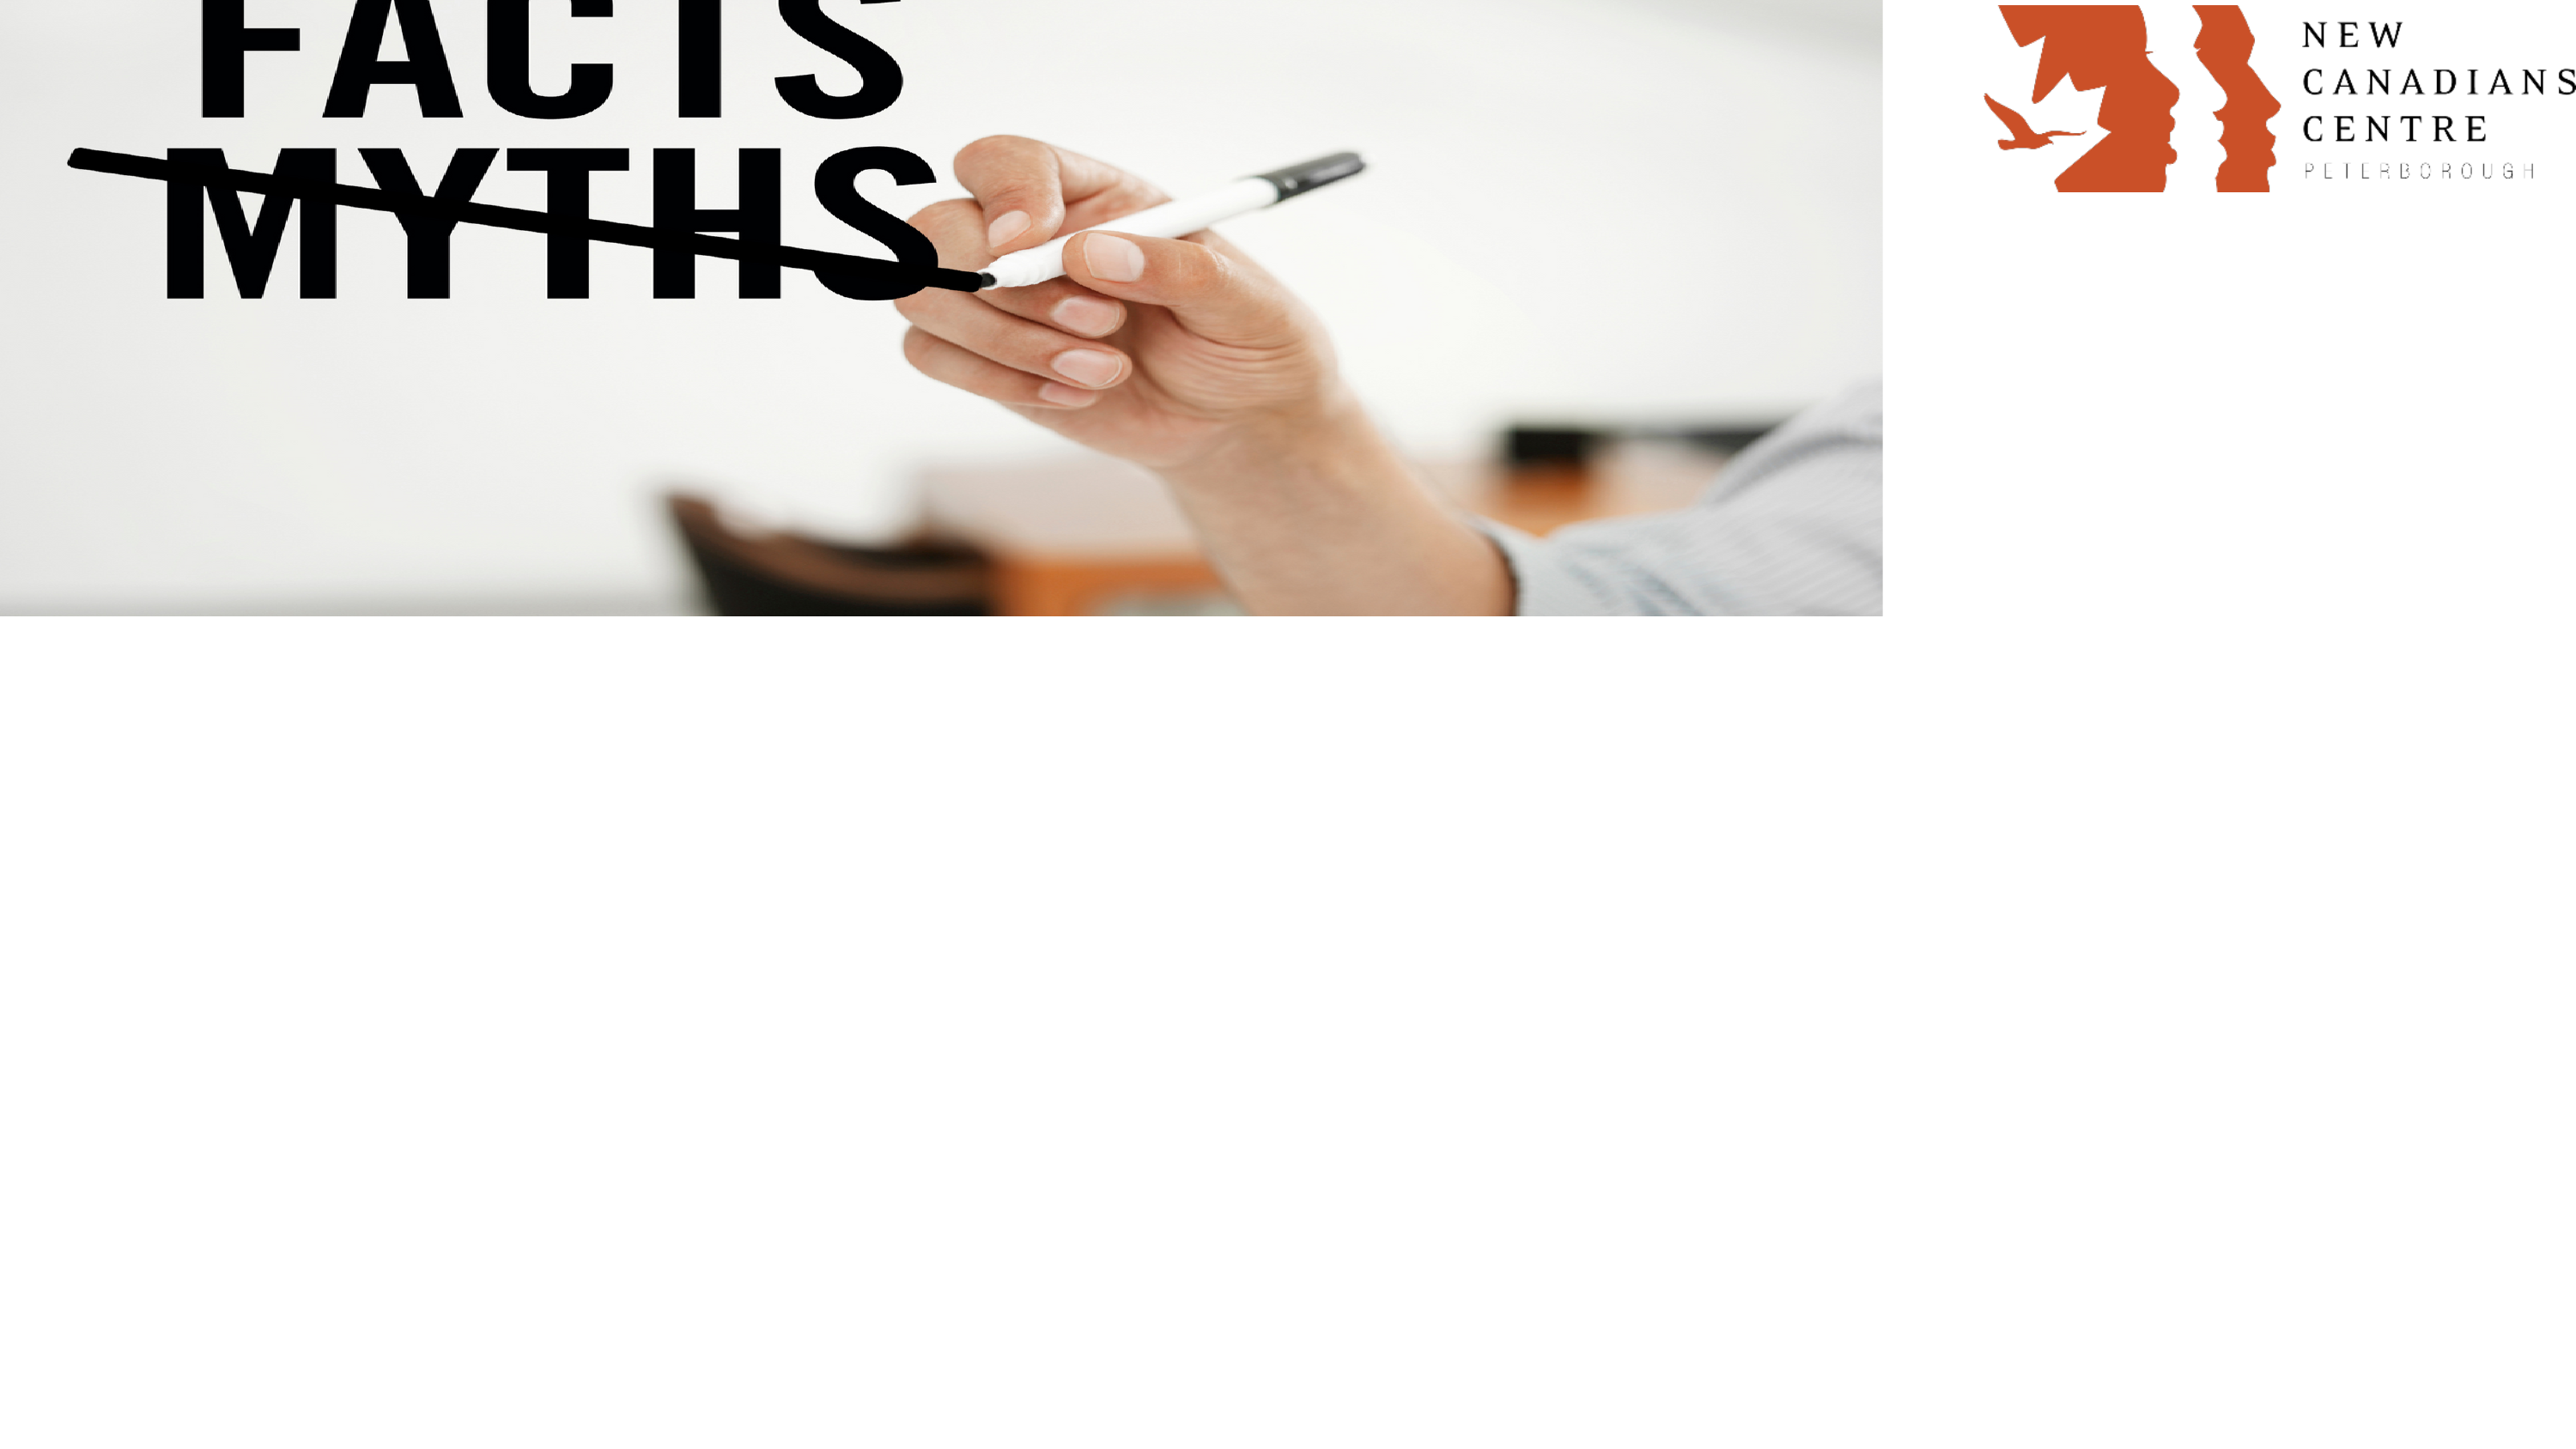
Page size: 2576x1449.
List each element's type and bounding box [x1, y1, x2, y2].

text_box [1984, 5, 2576, 192]
text_box [0, 0, 1883, 617]
